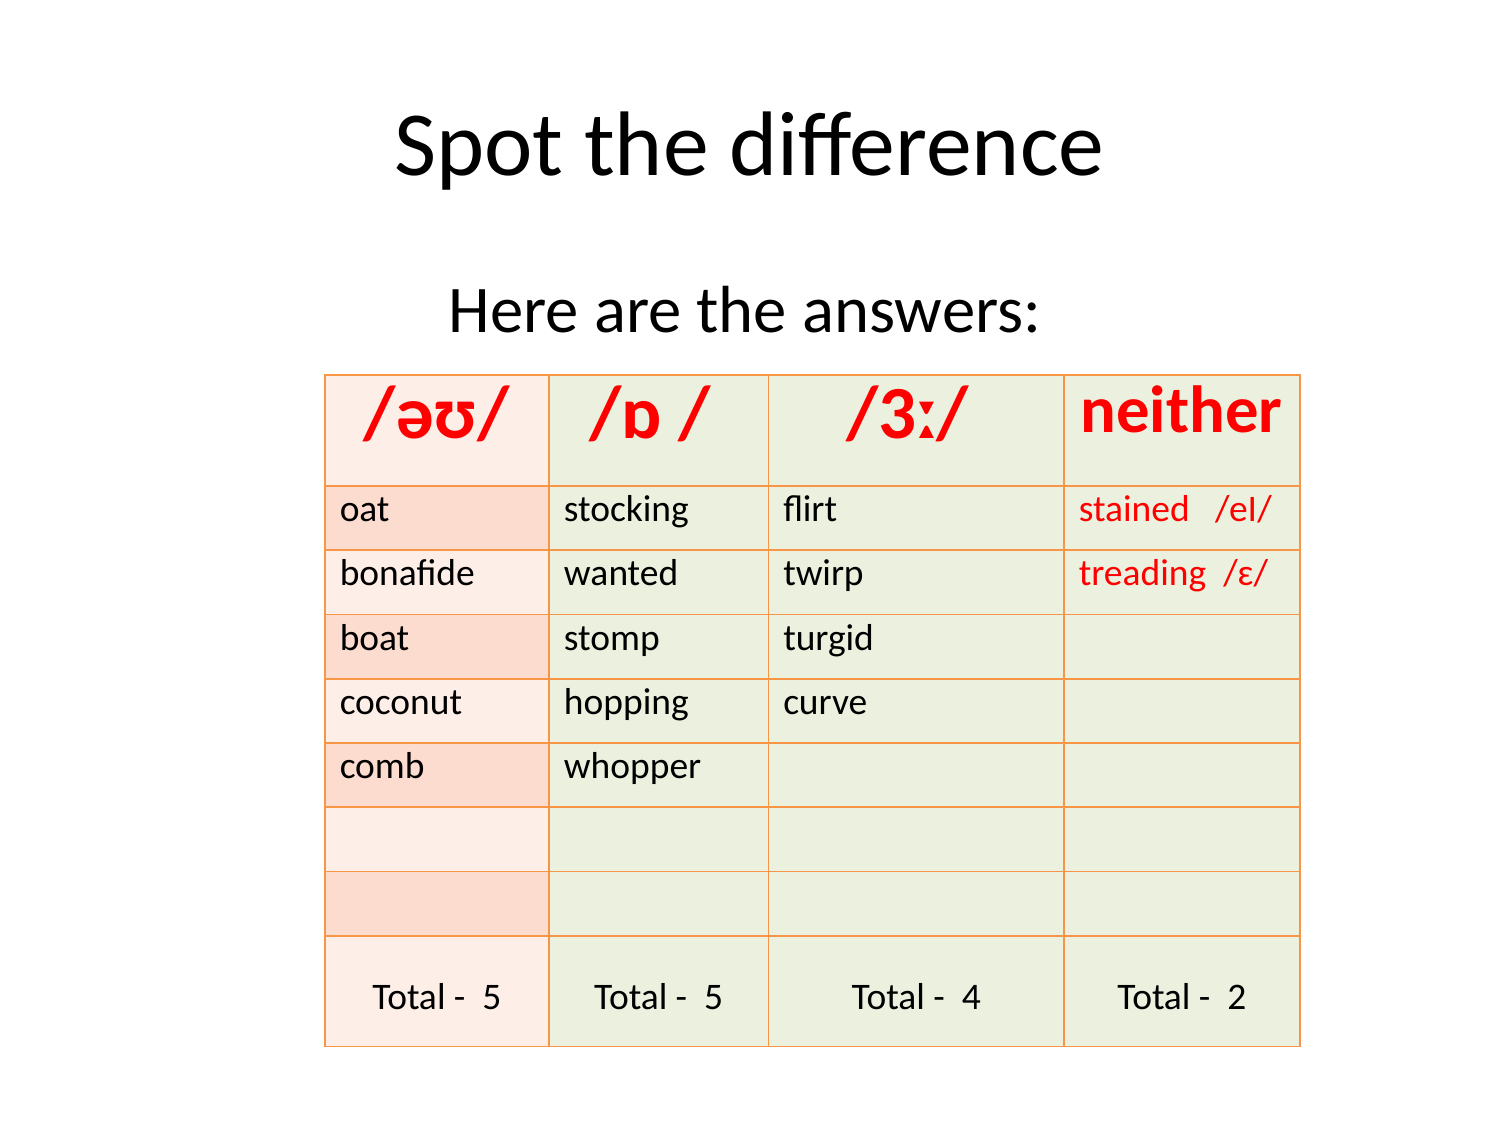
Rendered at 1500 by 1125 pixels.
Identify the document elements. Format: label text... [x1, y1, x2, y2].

list Here are the answers: [70, 257, 1421, 1001]
table_cell [550, 872, 768, 935]
table_cell Total - 2 [1065, 937, 1299, 1046]
table_header /3ː/ [769, 376, 1063, 485]
table_cell [1065, 680, 1299, 742]
table_cell bonafide [326, 551, 548, 614]
table_cell flirt [769, 487, 1063, 549]
table_cell curve [769, 680, 1063, 742]
table_cell treading /ɛ/ [1065, 551, 1299, 614]
table_cell [1065, 872, 1299, 935]
table_header neither [1065, 376, 1299, 485]
table_cell stomp [550, 615, 768, 678]
table_cell Total - 5 [550, 937, 768, 1046]
table_cell stocking [550, 487, 768, 549]
title Spot the difference [75, 45, 1425, 233]
table_cell Total - 5 [326, 937, 548, 1046]
table_cell [1065, 615, 1299, 678]
table_cell turgid [769, 615, 1063, 678]
table_cell [326, 872, 548, 935]
table_cell [1065, 744, 1299, 806]
table_cell oat [326, 487, 548, 549]
table_cell [326, 808, 548, 871]
table_cell wanted [550, 551, 768, 614]
table_cell hopping [550, 680, 768, 742]
table_cell comb [326, 744, 548, 806]
table_cell boat [326, 615, 548, 678]
table_cell [769, 808, 1063, 871]
table_cell whopper [550, 744, 768, 806]
table_cell coconut [326, 680, 548, 742]
table_cell stained /eI/ [1065, 487, 1299, 549]
table_cell [1065, 808, 1299, 871]
table_cell [550, 808, 768, 871]
table_header /əʊ/ [326, 376, 548, 485]
table_header /ɒ / [550, 376, 768, 485]
table_cell twirp [769, 551, 1063, 614]
table_cell Total - 4 [769, 937, 1063, 1046]
table_cell [769, 872, 1063, 935]
table_cell [769, 744, 1063, 806]
